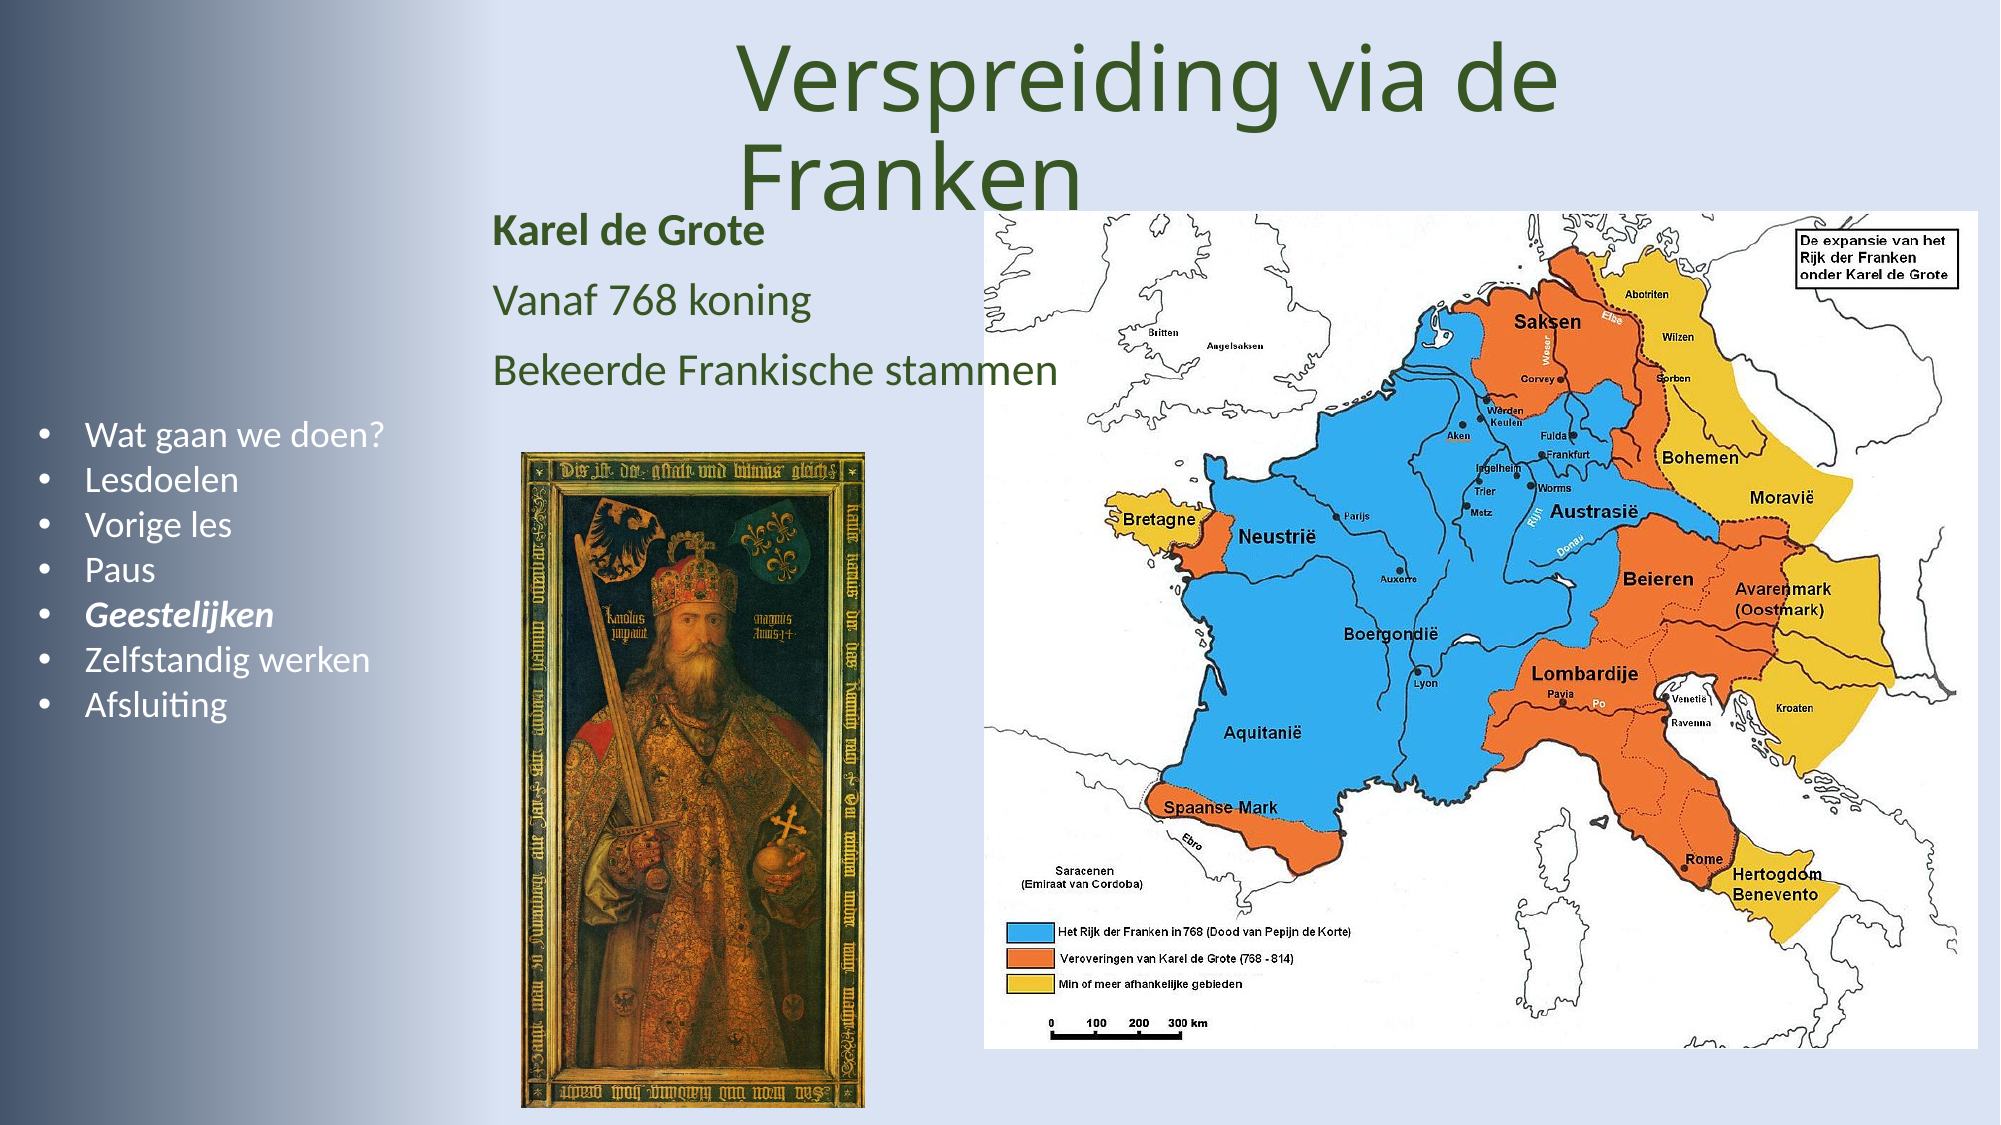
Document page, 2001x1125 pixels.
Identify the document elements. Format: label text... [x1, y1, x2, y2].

title Verspreiding via de Franken [721, 30, 1880, 211]
picture [521, 452, 865, 1108]
text_box Wat gaan we doen? Lesdoelen Vorige les Paus Geestelijken Zelfstandig werken Afsluiting [23, 403, 401, 733]
picture [984, 211, 1978, 1049]
list Karel de Grote Vanaf 768 koning Bekeerde Frankische stammen [477, 198, 1662, 737]
